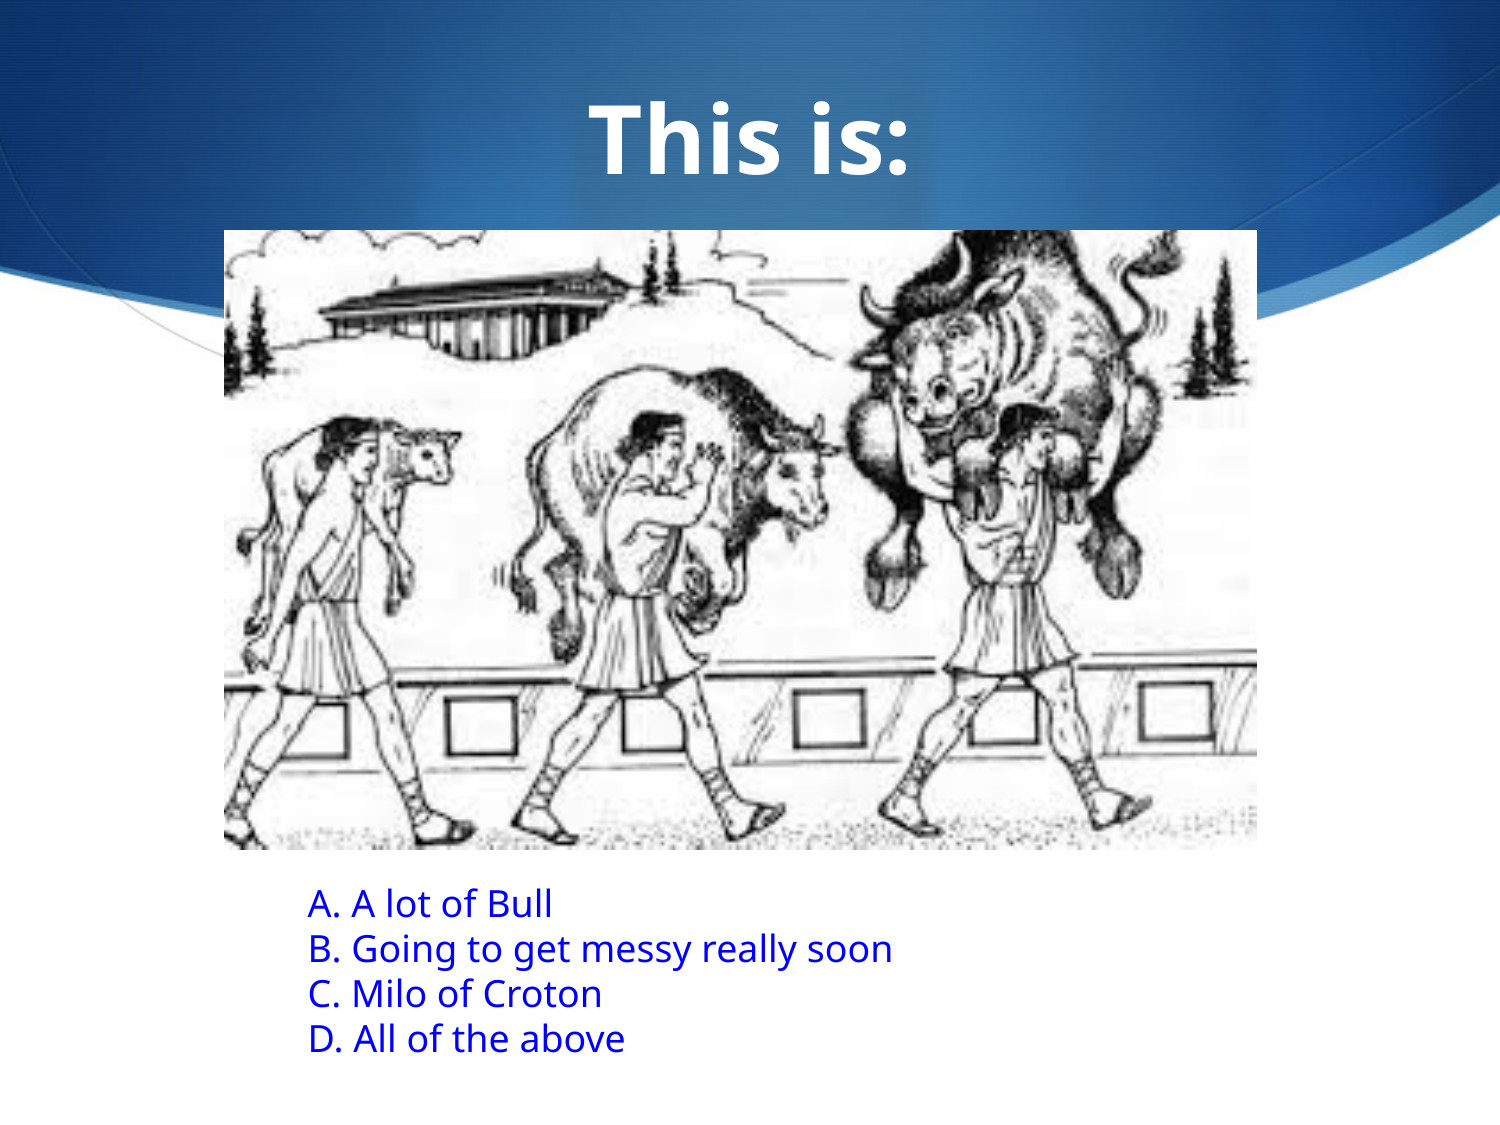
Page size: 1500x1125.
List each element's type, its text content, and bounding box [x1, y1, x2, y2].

picture [0, 0, 1500, 1125]
text_box A. A lot of Bull B. Going to get messy really soon C. Milo of Croton D. All of the above [293, 872, 1238, 1068]
title This is: [75, 42, 1425, 231]
